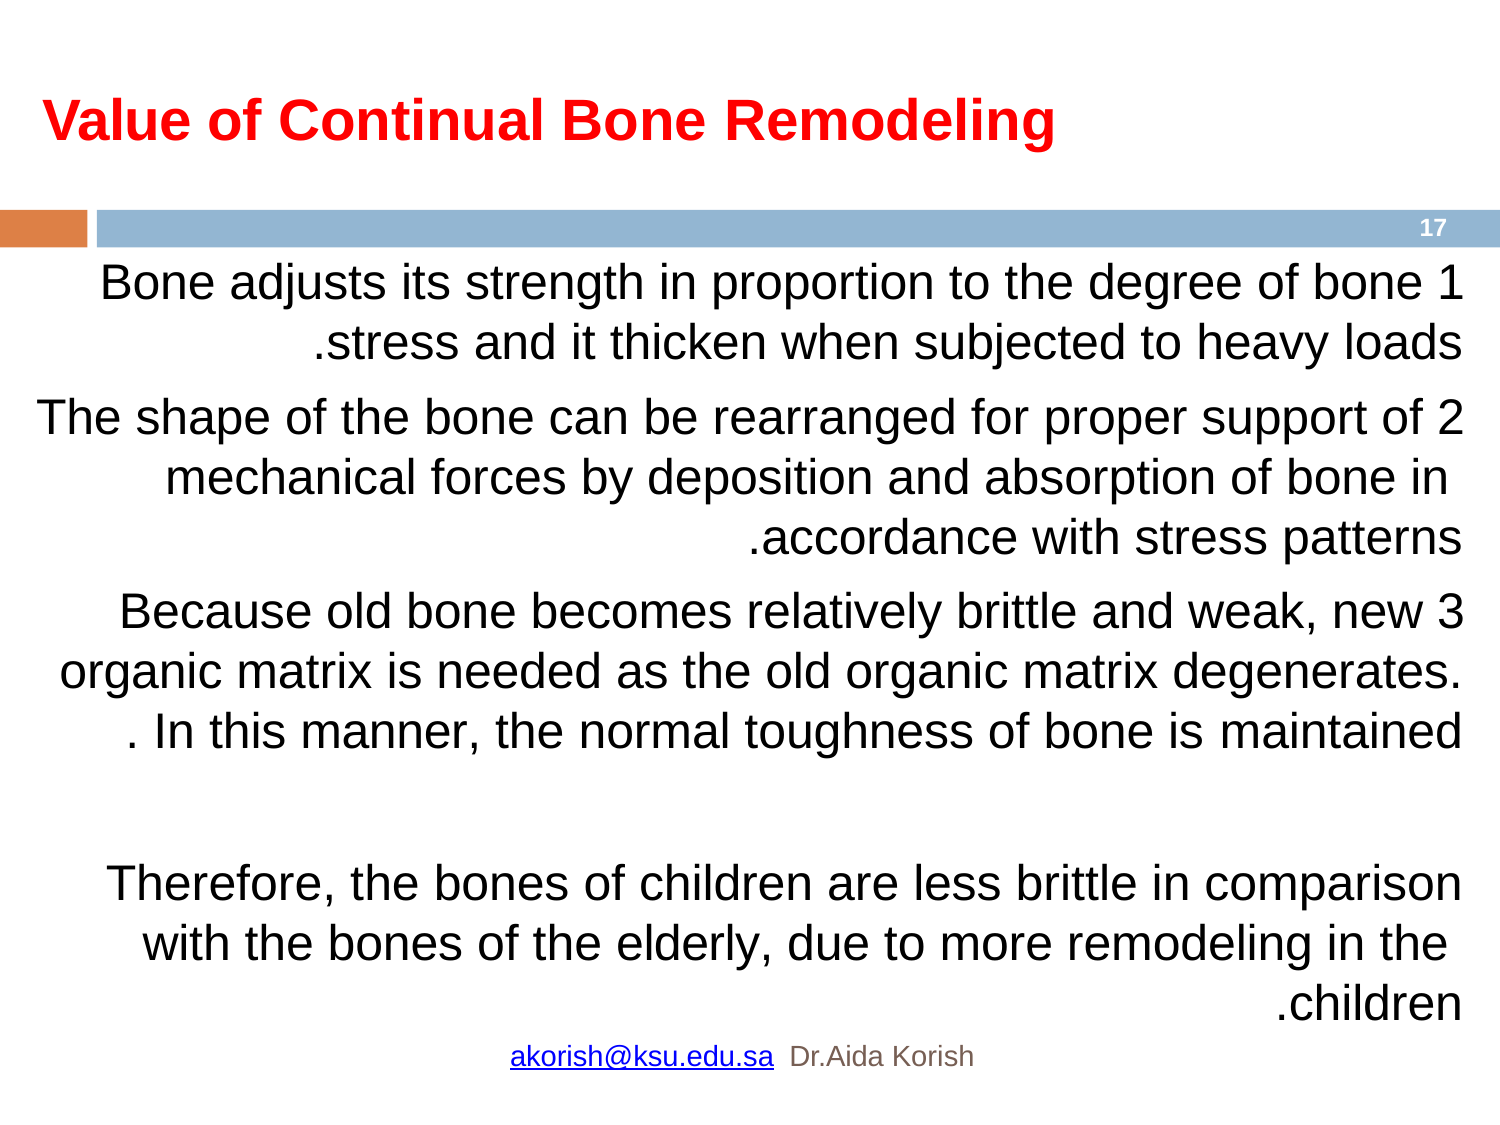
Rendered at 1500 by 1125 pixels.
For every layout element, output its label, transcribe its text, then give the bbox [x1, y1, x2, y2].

text_box 17 Bone adjusts its strength in proportion to the degree of bone stress and it thicken when subjected to heavy loads. The shape of the bone can be rearranged for proper support of mechanical forces by deposition and absorption of bone in accordance with stress patterns. Because old bone becomes relatively brittle and weak, new organic matrix is needed as the old organic matrix degenerates. In this manner, the normal toughness of bone is maintained. Therefore, the bones of children are less brittle in comparison with the bones of the elderly, due to more remodeling in the children. [12, 211, 1465, 1031]
footer Dr.Aida Korish akorish@ksu.edu.sa [505, 1040, 977, 1125]
title Value of Continual Bone Remodeling [42, 30, 1458, 211]
